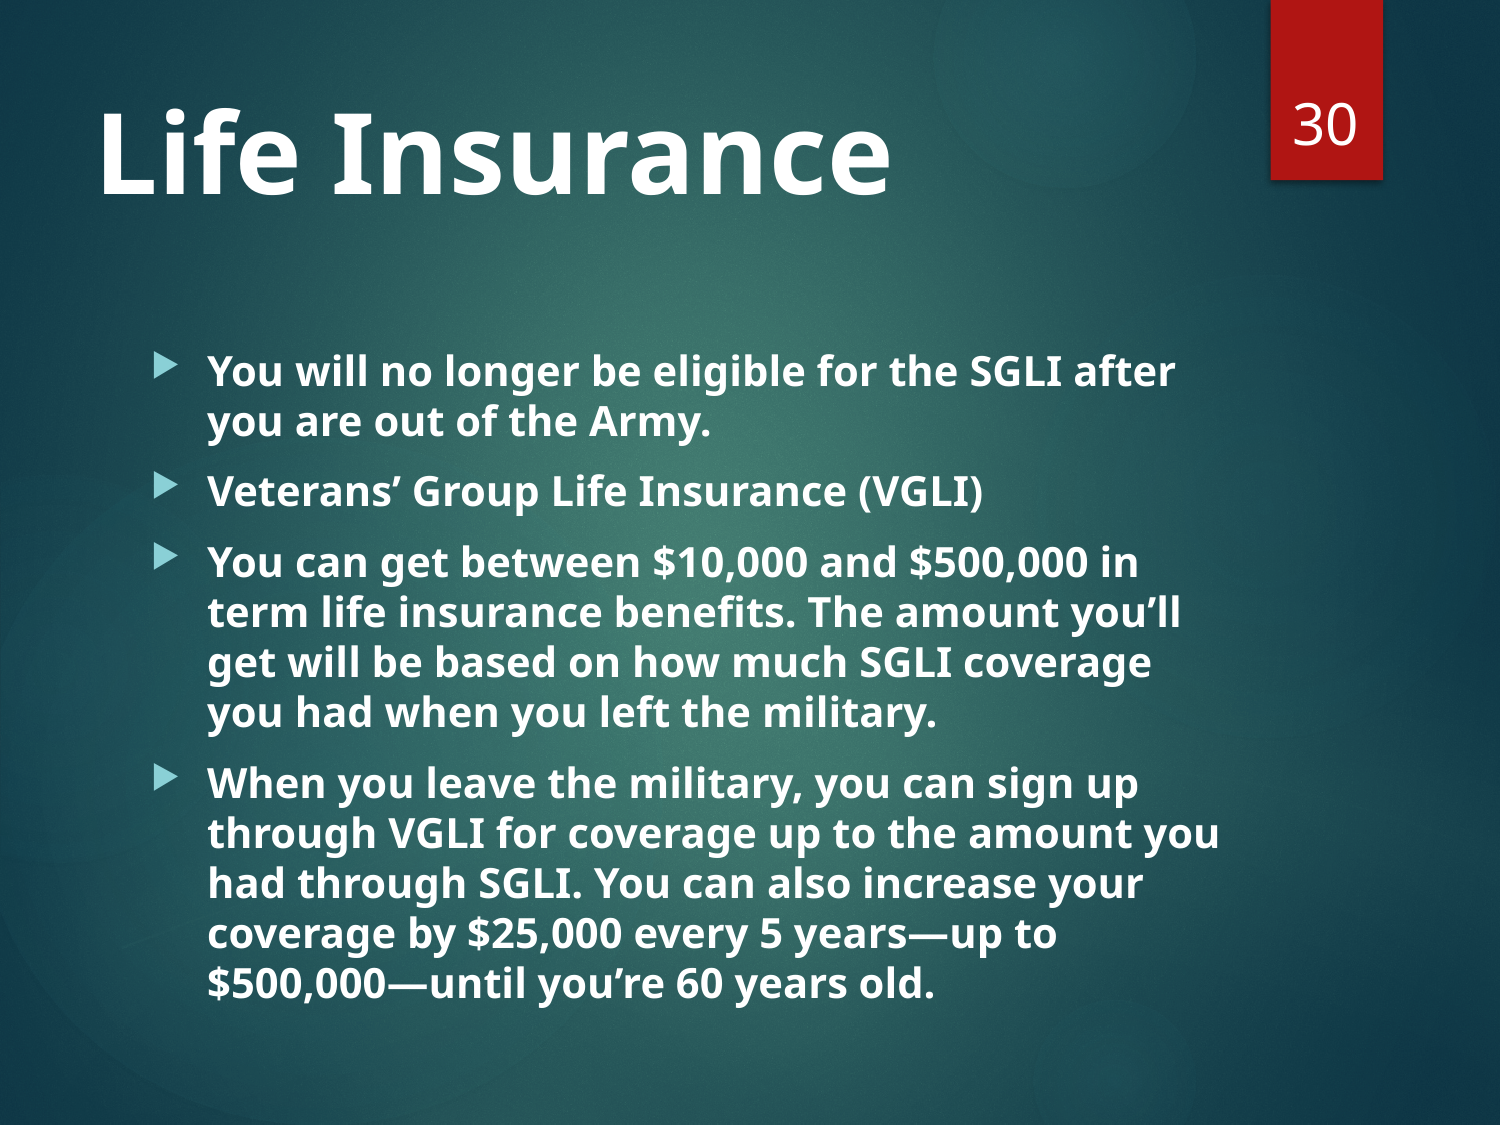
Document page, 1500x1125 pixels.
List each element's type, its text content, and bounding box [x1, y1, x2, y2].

slide_number 30 [1273, 48, 1378, 175]
title Life Insurance [79, 74, 1237, 304]
list You will no longer be eligible for the SGLI after you are out of the Army. Veterans’ Group Life Insurance (VGLI) You can get between $10,000 and $500,000 in term life insurance benefits. The amount you’ll get will be based on how much SGLI coverage you had when you left the military. When you leave the military, you can sign up through VGLI for coverage up to the amount you had through SGLI. You can also increase your coverage by $25,000 every 5 years—up to $500,000—until you’re 60 years old. [135, 336, 1237, 1025]
